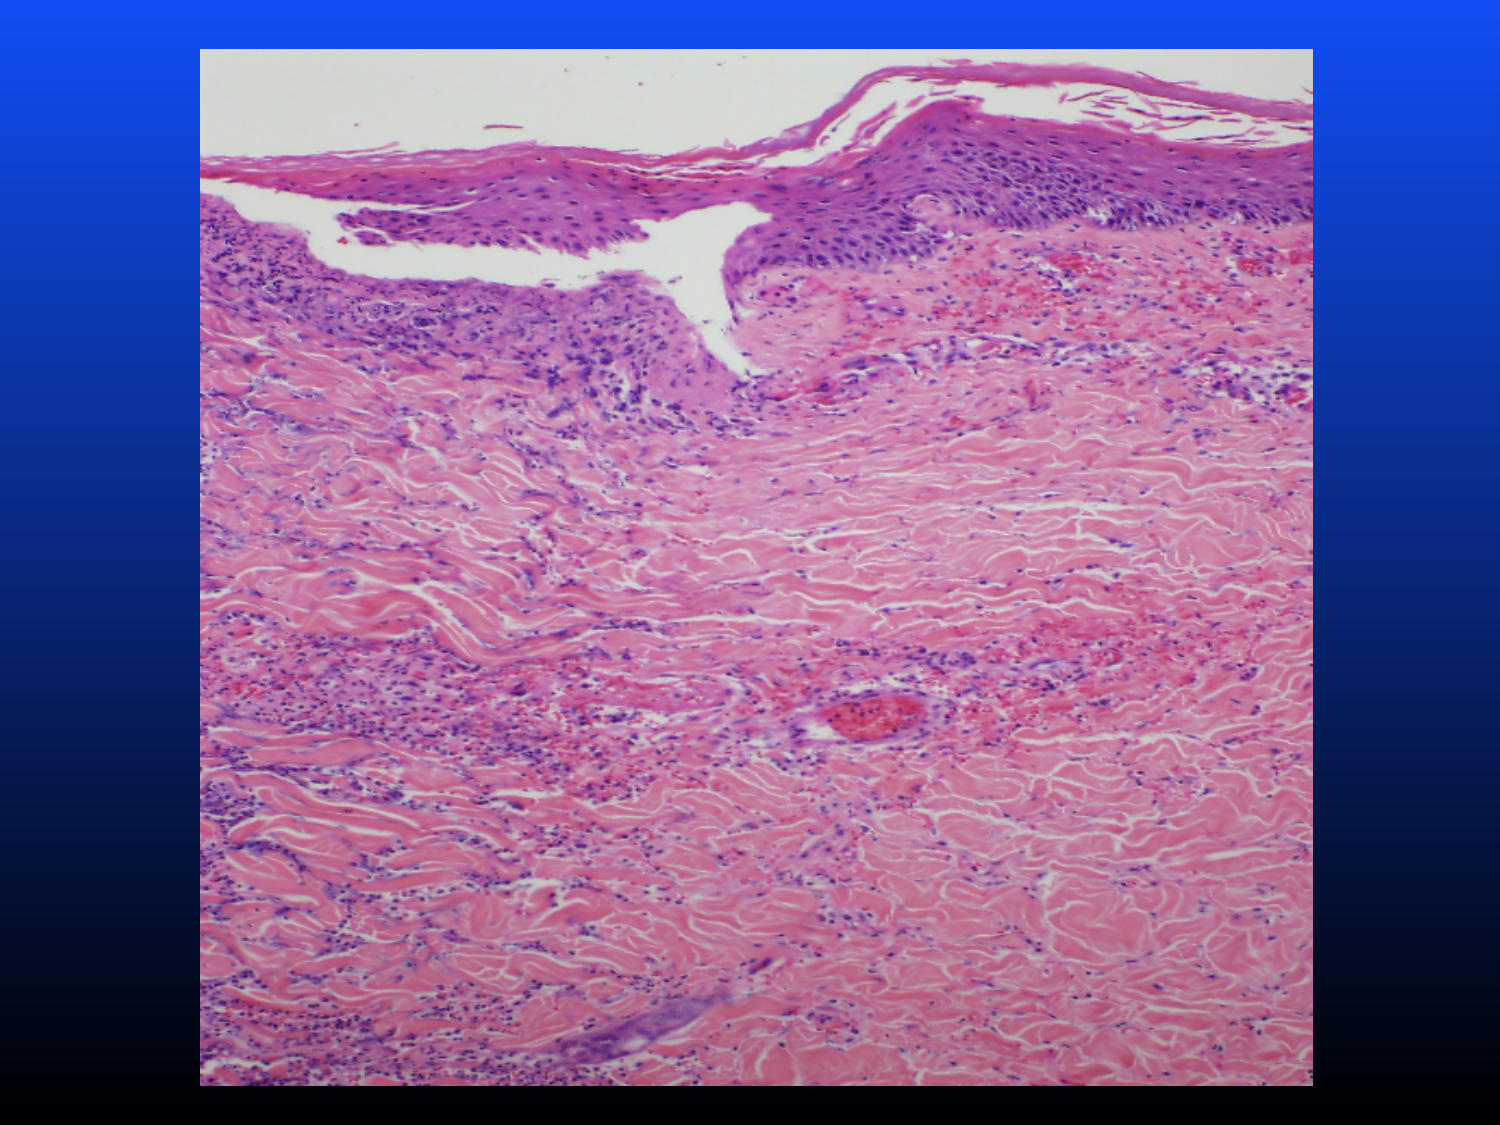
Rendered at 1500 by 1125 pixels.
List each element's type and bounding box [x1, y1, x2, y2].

picture [199, 49, 1313, 1086]
